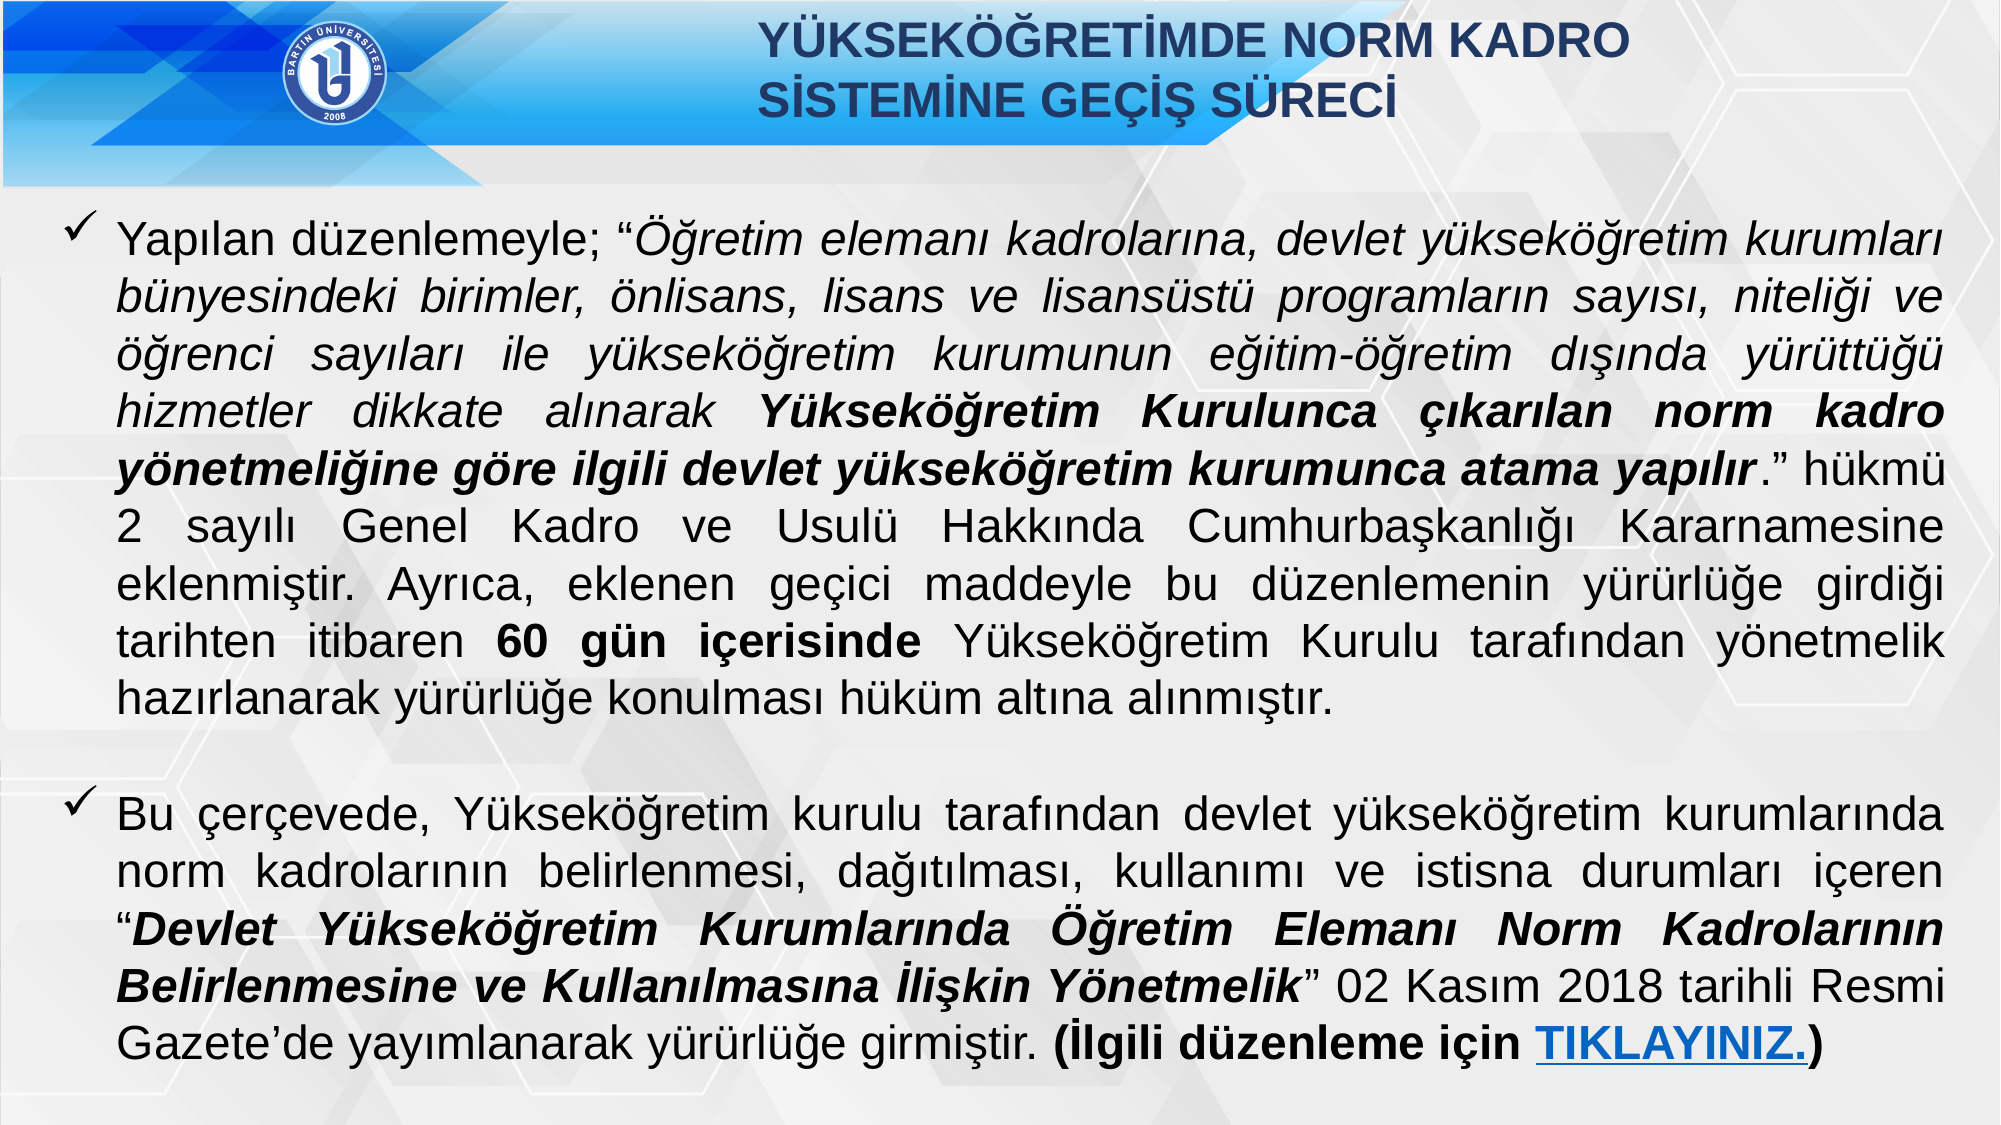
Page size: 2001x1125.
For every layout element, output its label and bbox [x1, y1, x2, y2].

text_box [2, 0, 1728, 201]
picture [0, 0, 2000, 1125]
